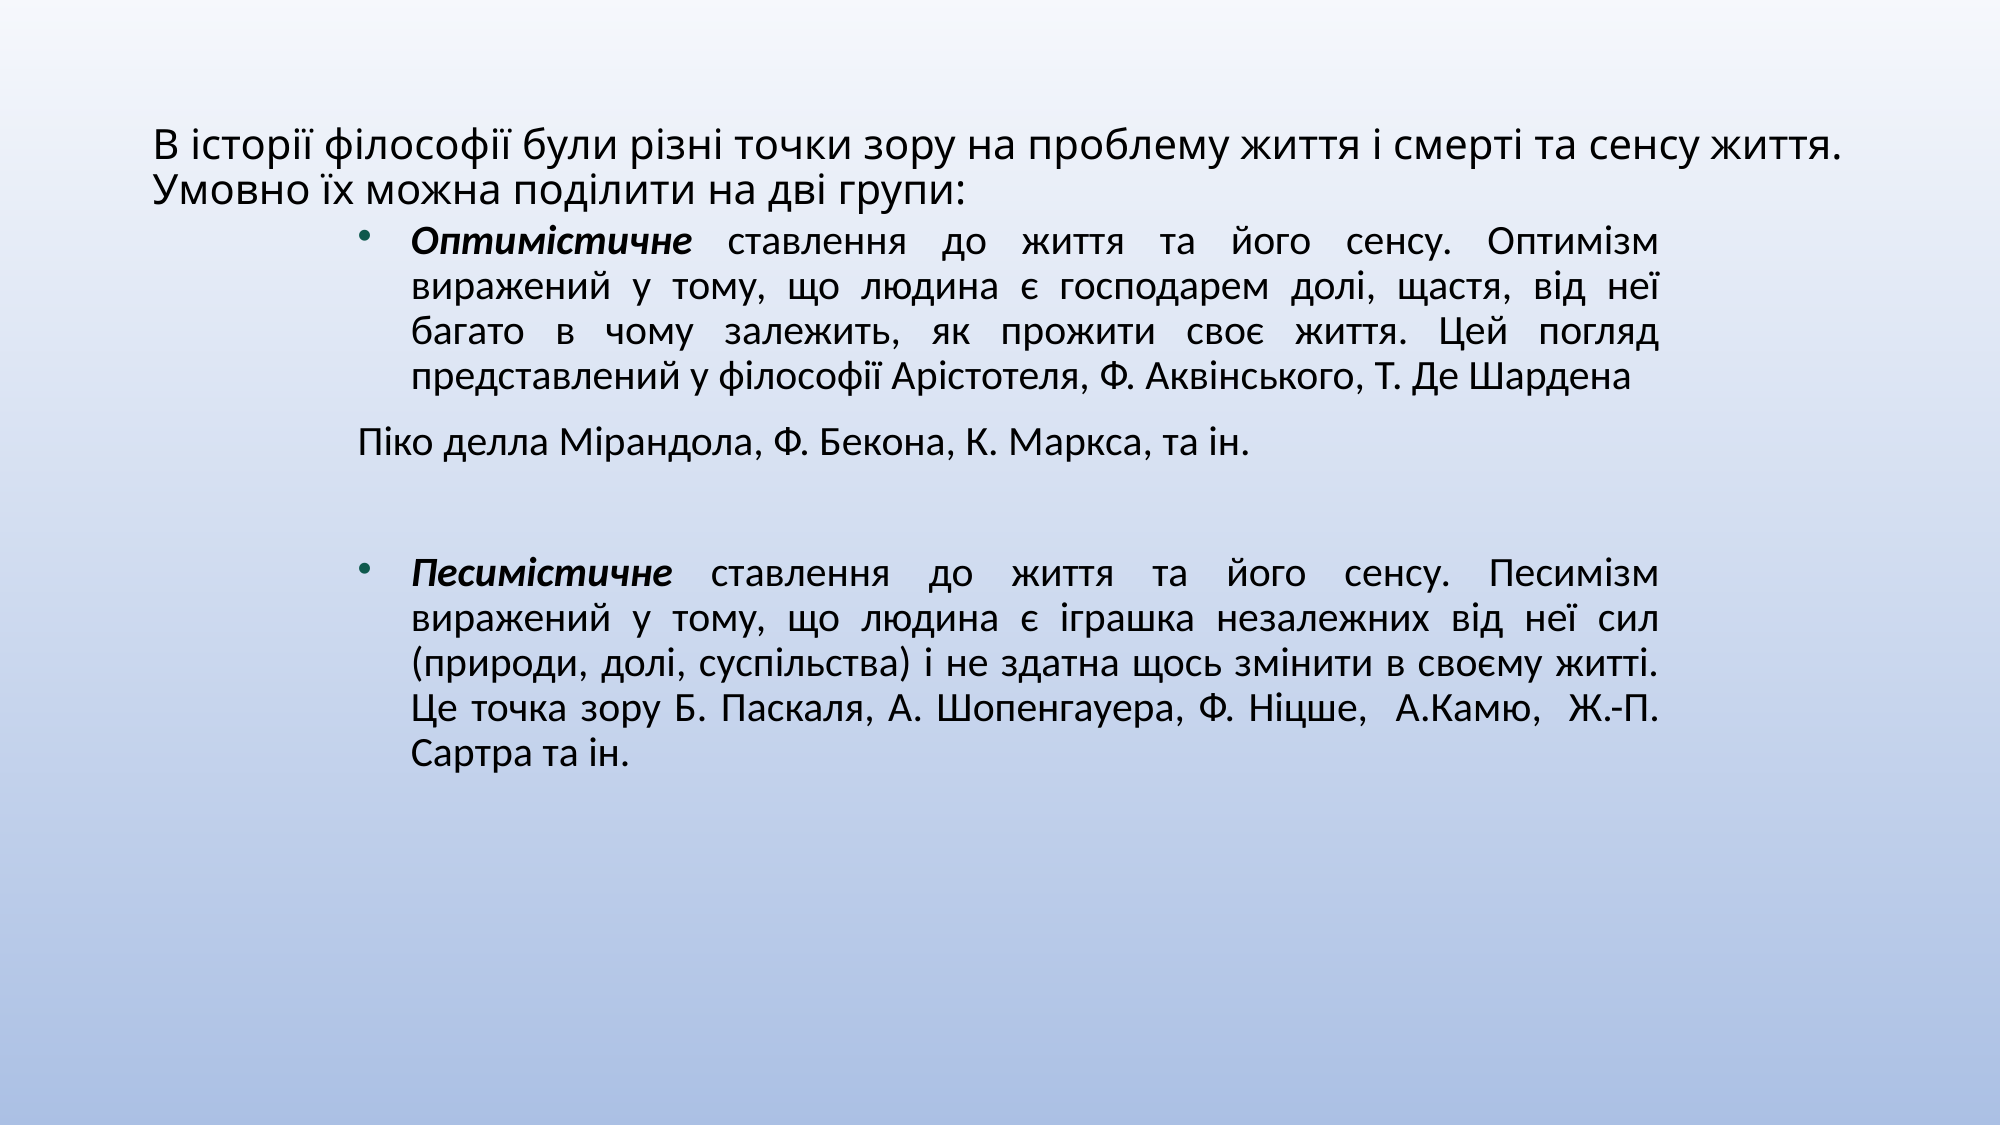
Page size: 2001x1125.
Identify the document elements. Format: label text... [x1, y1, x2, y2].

list Оптимістичне ставлення до життя та його сенсу. Оптимізм виражений у тому, що людина є господарем долі, щастя, від неї багато в чому залежить, як прожити своє життя. Цей погляд представлений у філософії Арістотеля, Ф. Аквінського, Т. Де Шардена Піко делла Мірандола, Ф. Бекона, К. Маркса, та ін. Песимістичне ставлення до життя та його сенсу. Песимізм виражений у тому, що людина є іграшка незалежних від неї сил (природи, долі, суспільства) і не здатна щось змінити в своєму житті. Це точка зору Б. Паскаля, А. Шопенгауера, Ф. Ніцше, А.Камю, Ж.-П. Сартра та ін. [324, 210, 1675, 1079]
title В історії філософії були різні точки зору на проблему життя і смерті та сенсу життя. Умовно їх можна поділити на дві групи: [137, 59, 1863, 278]
